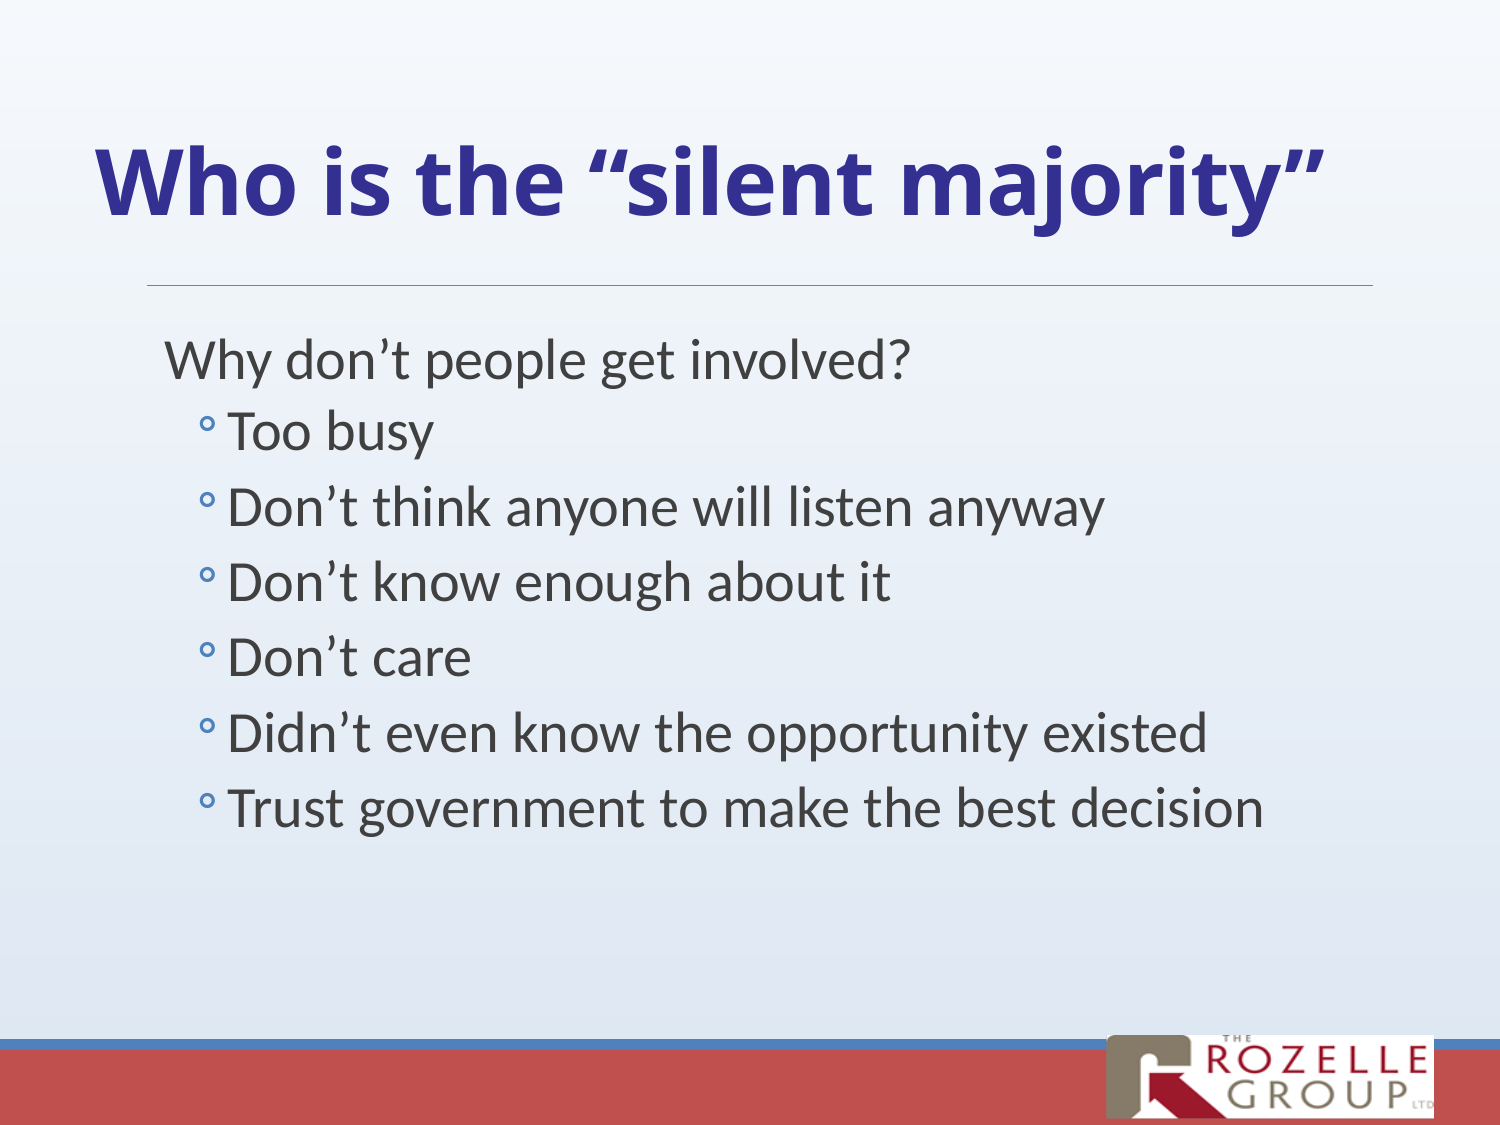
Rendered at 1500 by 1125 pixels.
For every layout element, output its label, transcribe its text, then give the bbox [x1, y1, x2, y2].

title Who is the “silent majority” [80, 105, 1380, 242]
picture [1105, 1035, 1434, 1120]
list Why don’t people get involved? Too busy Don’t think anyone will listen anyway Don’t know enough about it Don’t care Didn’t even know the opportunity existed Trust government to make the best decision [164, 321, 1380, 815]
